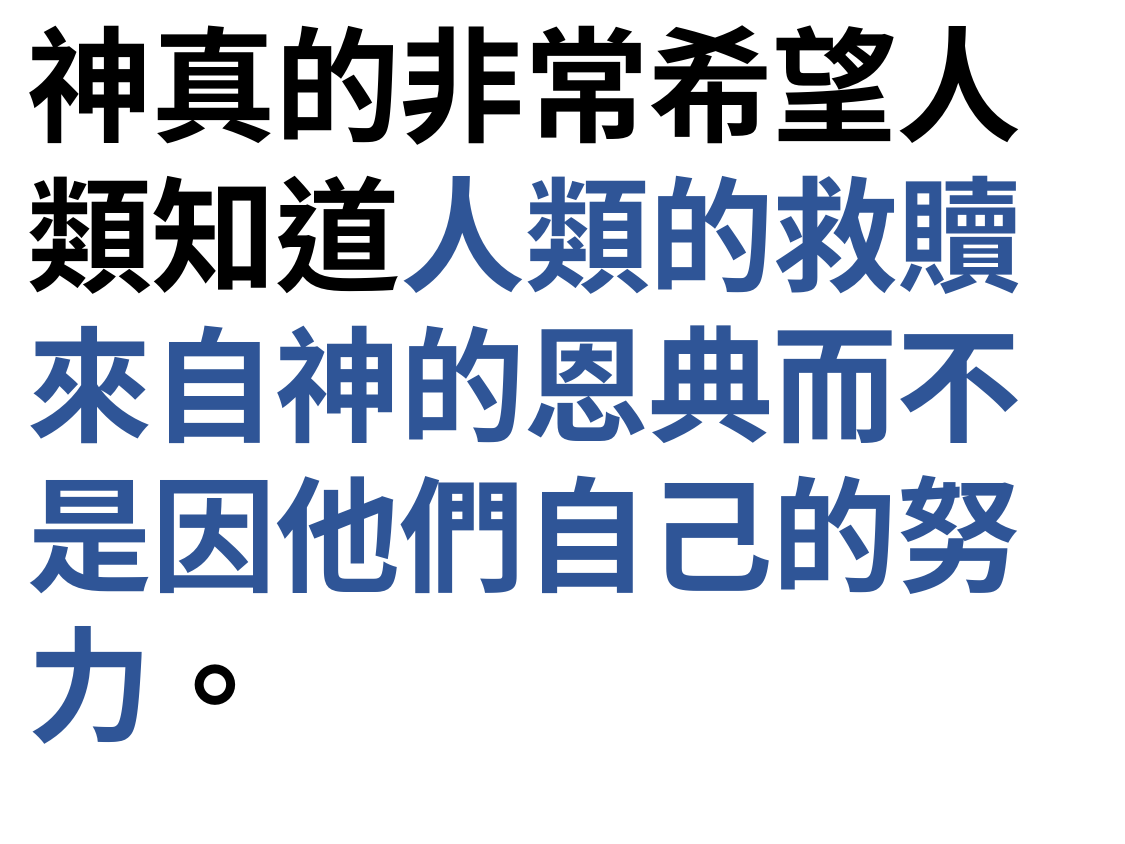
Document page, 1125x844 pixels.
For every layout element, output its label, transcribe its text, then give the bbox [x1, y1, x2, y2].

text_box 神真的非常希望人類知道人類的救贖來自神的恩典而不是因他們自己的努力。 [12, 0, 1113, 765]
